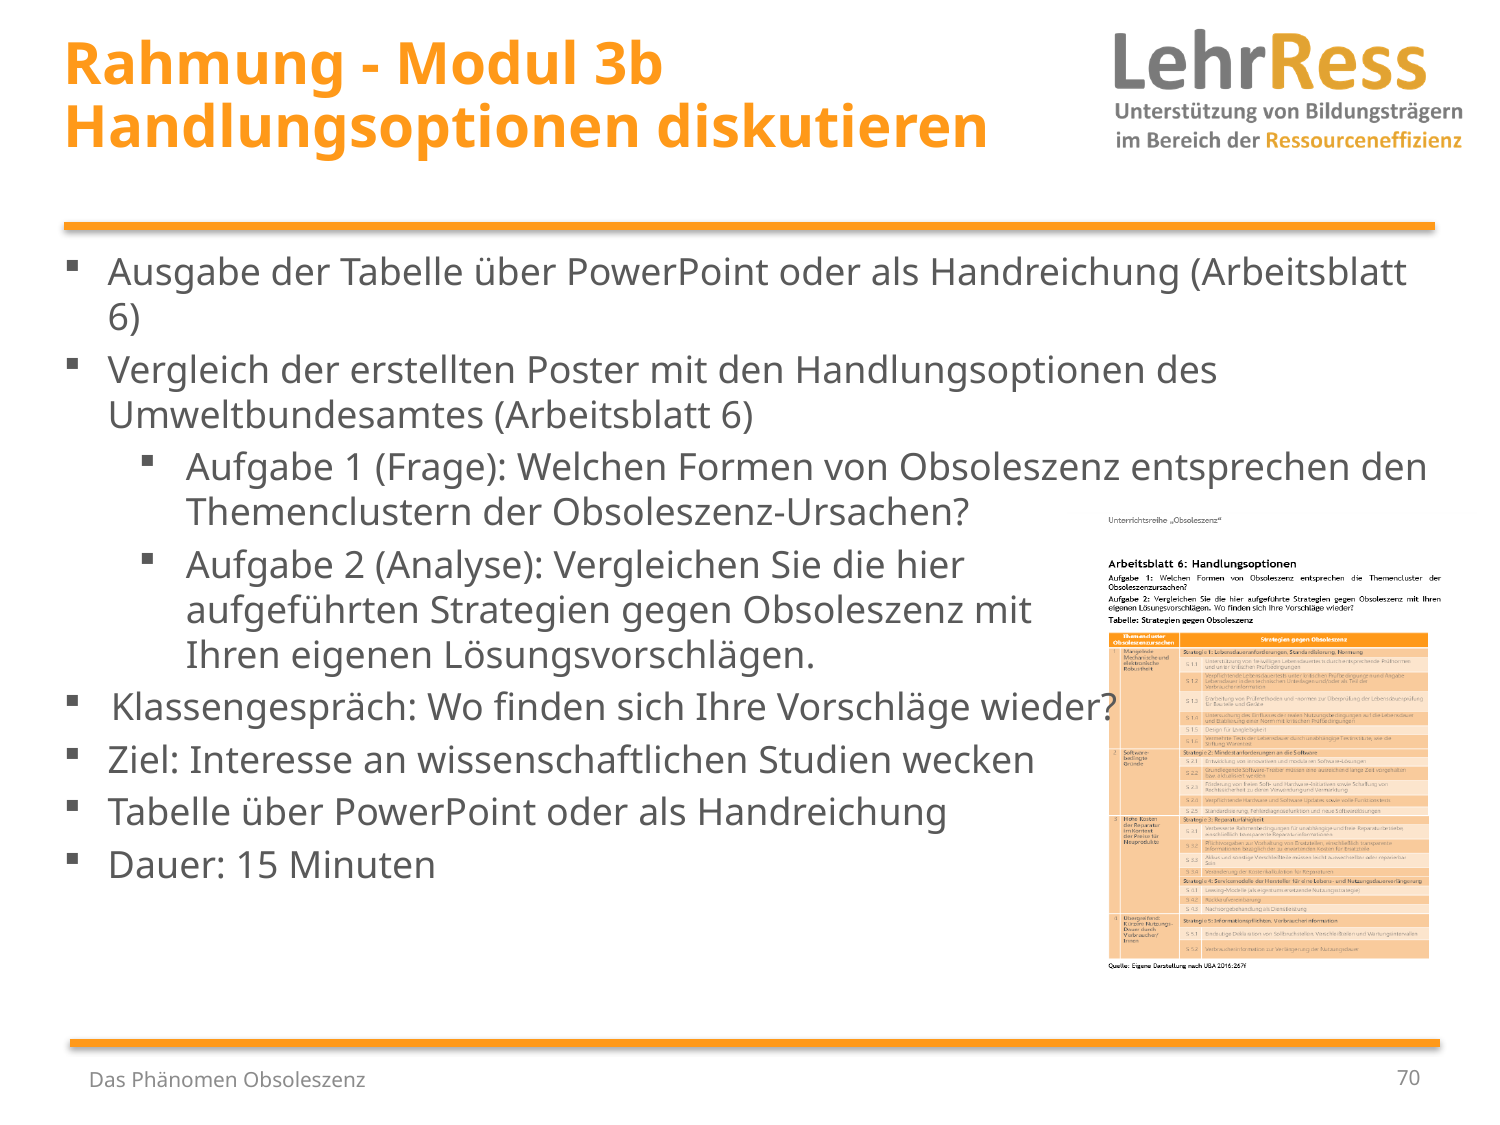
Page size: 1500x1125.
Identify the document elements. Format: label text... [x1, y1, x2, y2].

title Rahmung - Modul 3b Handlungsoptionen diskutieren [64, 33, 1068, 209]
picture [1095, 19, 1483, 156]
slide_number 70 [1345, 1048, 1436, 1109]
footer Das Phänomen Obsoleszenz [73, 1048, 581, 1109]
list Ausgabe der Tabelle über PowerPoint oder als Handreichung (Arbeitsblatt 6) Vergleich der erstellten Poster mit den Handlungsoptionen des Umweltbundesamtes (Arbeitsblatt 6) Aufgabe 1 (Frage): Welchen Formen von Obsoleszenz entsprechen den Themenclustern der Obsoleszenz-Ursachen? Aufgabe 2 (Analyse): Vergleichen Sie die hier aufgeführten Strategien gegen Obsoleszenz mit Ihren eigenen Lösungsvorschlägen. Klassengespräch: Wo finden sich Ihre Vorschläge wieder? Ziel: Interesse an wissenschaftlichen Studien wecken Tabelle über PowerPoint oder als Handreichung Dauer: 15 Minuten [64, 248, 1435, 1016]
picture [1067, 511, 1477, 1017]
